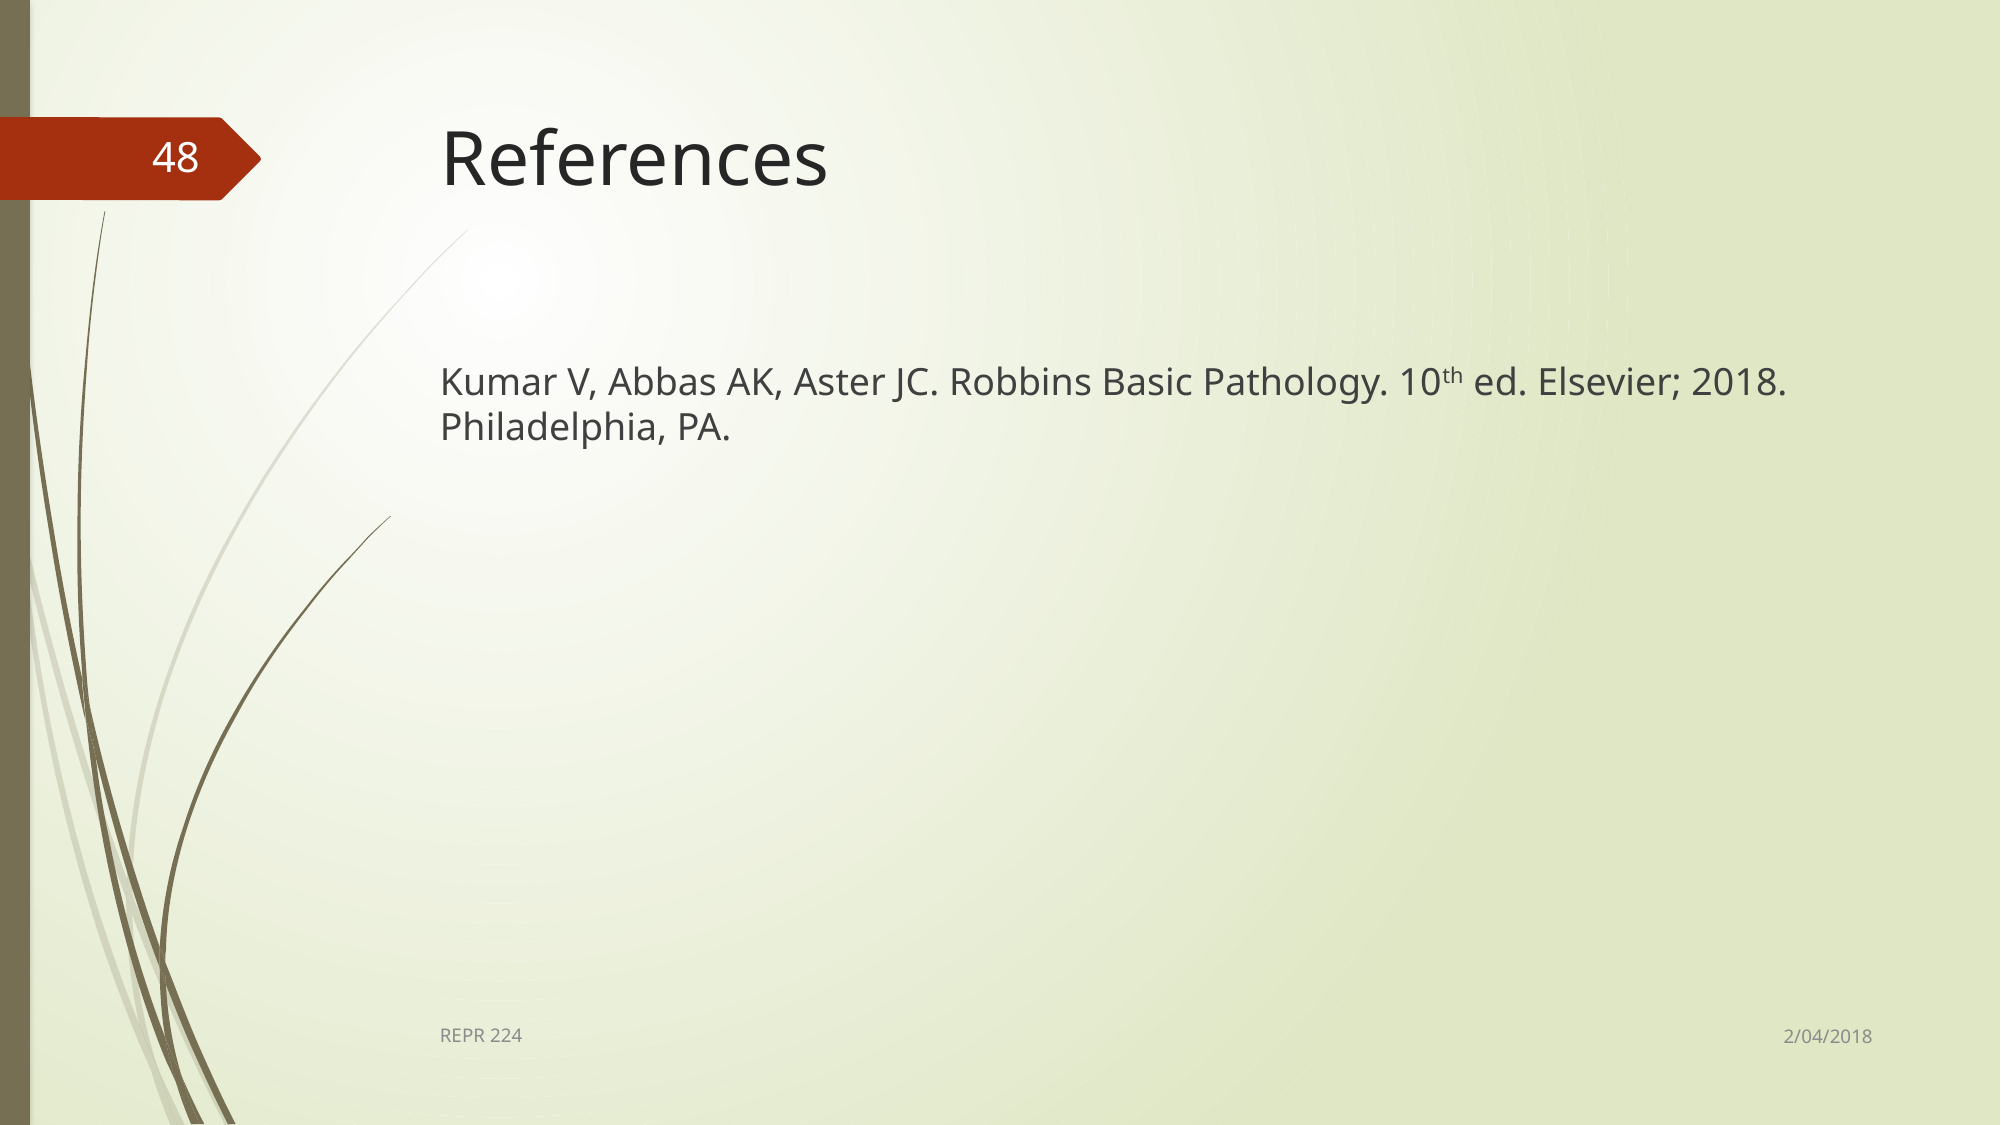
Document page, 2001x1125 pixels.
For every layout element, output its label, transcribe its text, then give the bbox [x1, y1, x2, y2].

title References [425, 102, 1888, 313]
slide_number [1699, 1005, 1888, 1067]
list Kumar V, Abbas AK, Aster JC. Robbins Basic Pathology. 10th ed. Elsevier; 2018. Philadelphia, PA. [424, 350, 1888, 970]
footer REPR 224 [424, 1006, 1675, 1067]
slide_number 48 [87, 129, 216, 190]
